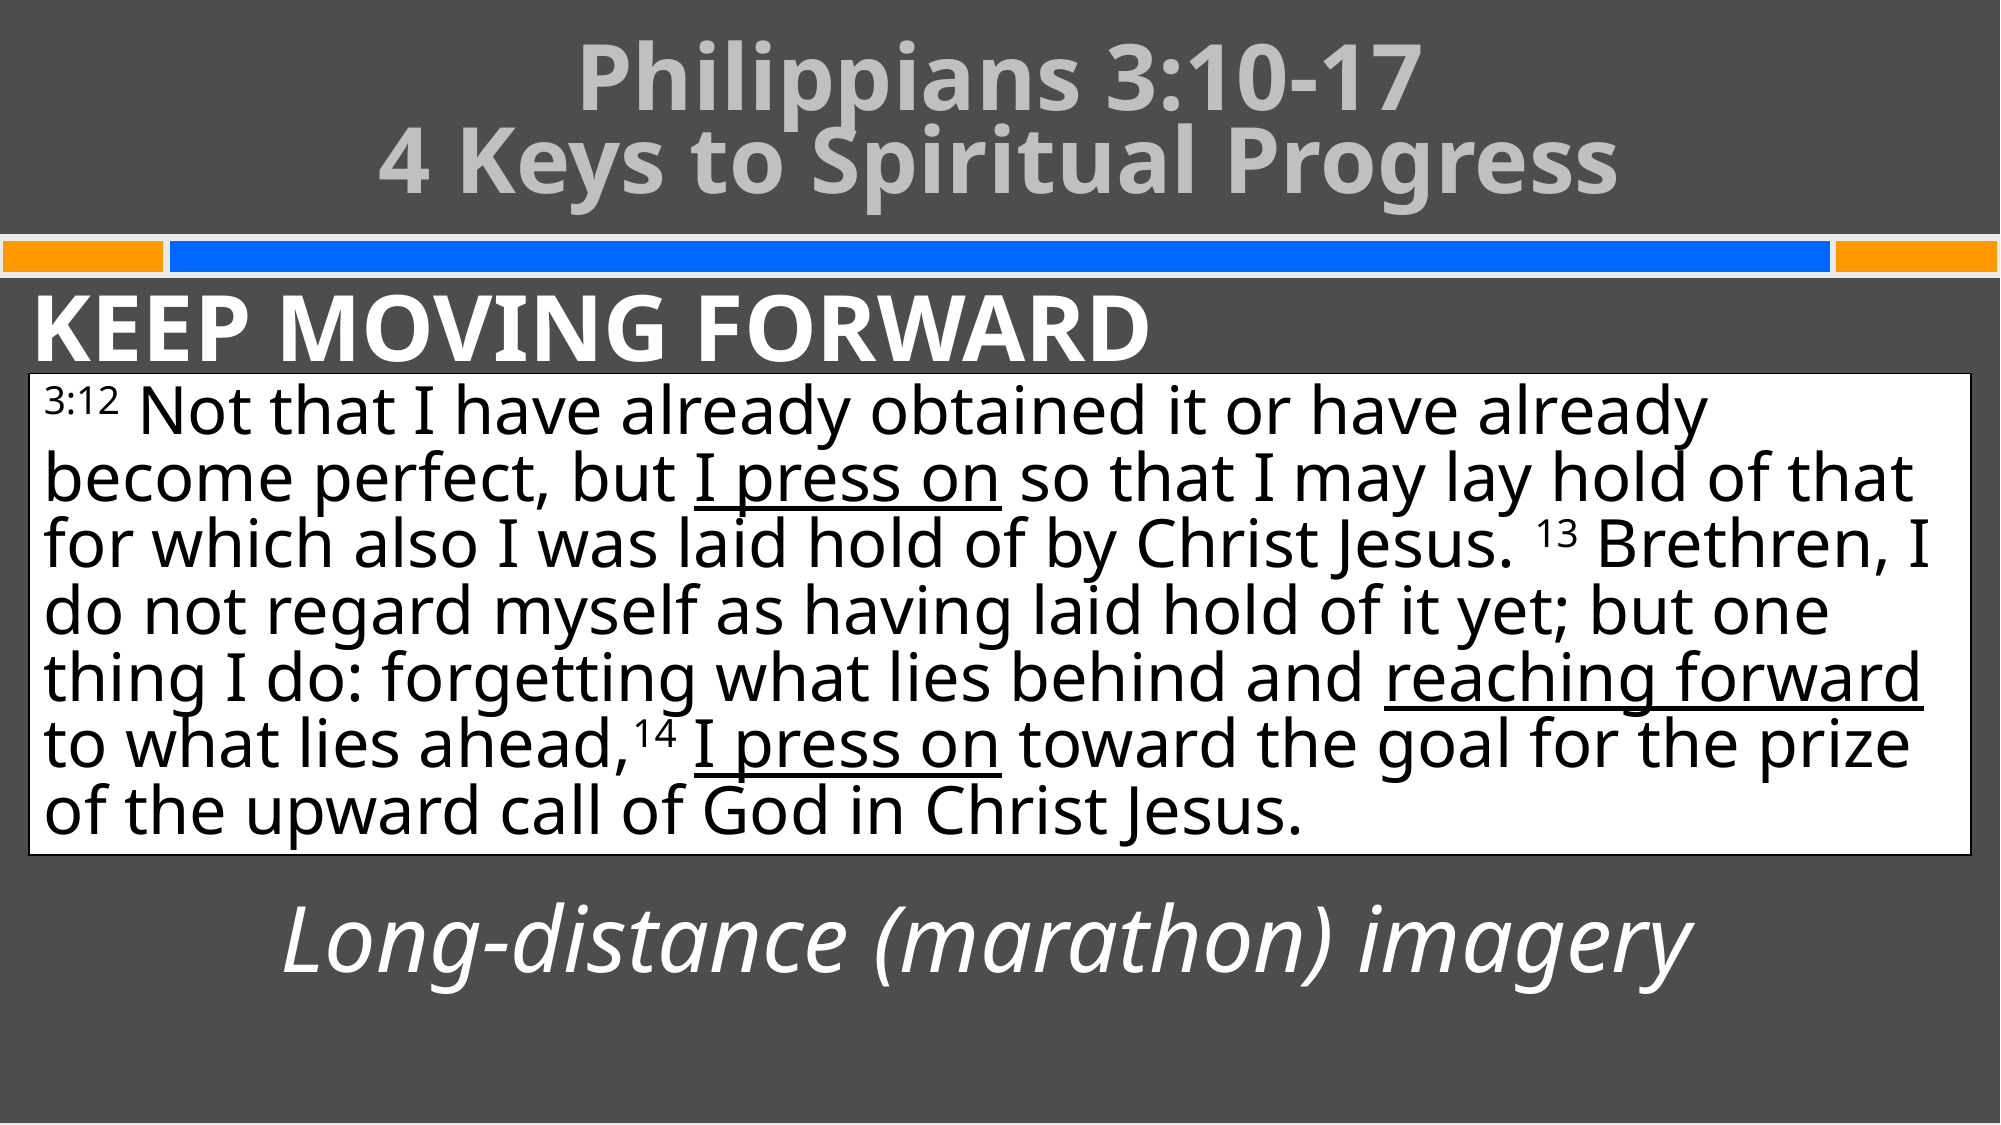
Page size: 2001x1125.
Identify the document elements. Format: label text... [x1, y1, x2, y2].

text_box 3:12 Not that I have already obtained it or have already become perfect, but I press on so that I may lay hold of that for which also I was laid hold of by Christ Jesus. 13 Brethren, I do not regard myself as having laid hold of it yet; but one thing I do: forgetting what lies behind and reaching forward to what lies ahead,14 I press on toward the goal for the prize of the upward call of God in Christ Jesus. [28, 373, 1971, 855]
title Philippians 3:10-17 4 Keys to Spiritual Progress [99, 44, 1901, 213]
list KEEP MOVING FORWARD Long-distance (marathon) imagery [15, 291, 1958, 1096]
